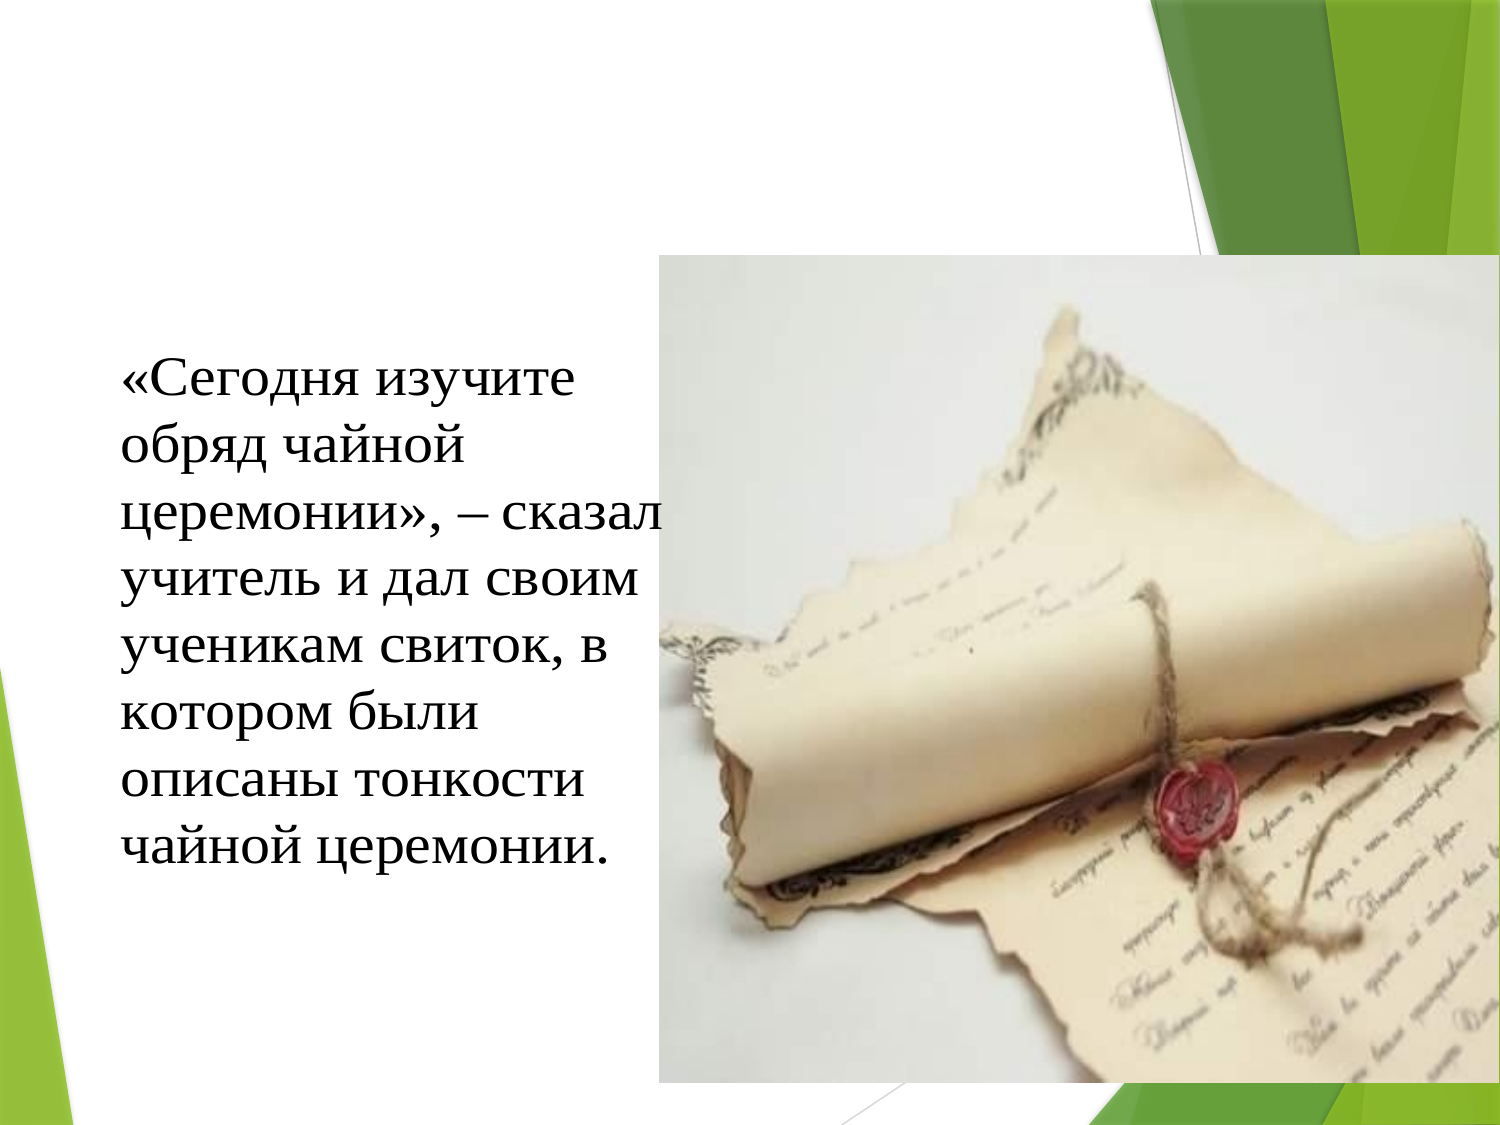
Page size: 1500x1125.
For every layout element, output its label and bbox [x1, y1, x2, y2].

picture [0, 254, 1499, 1083]
